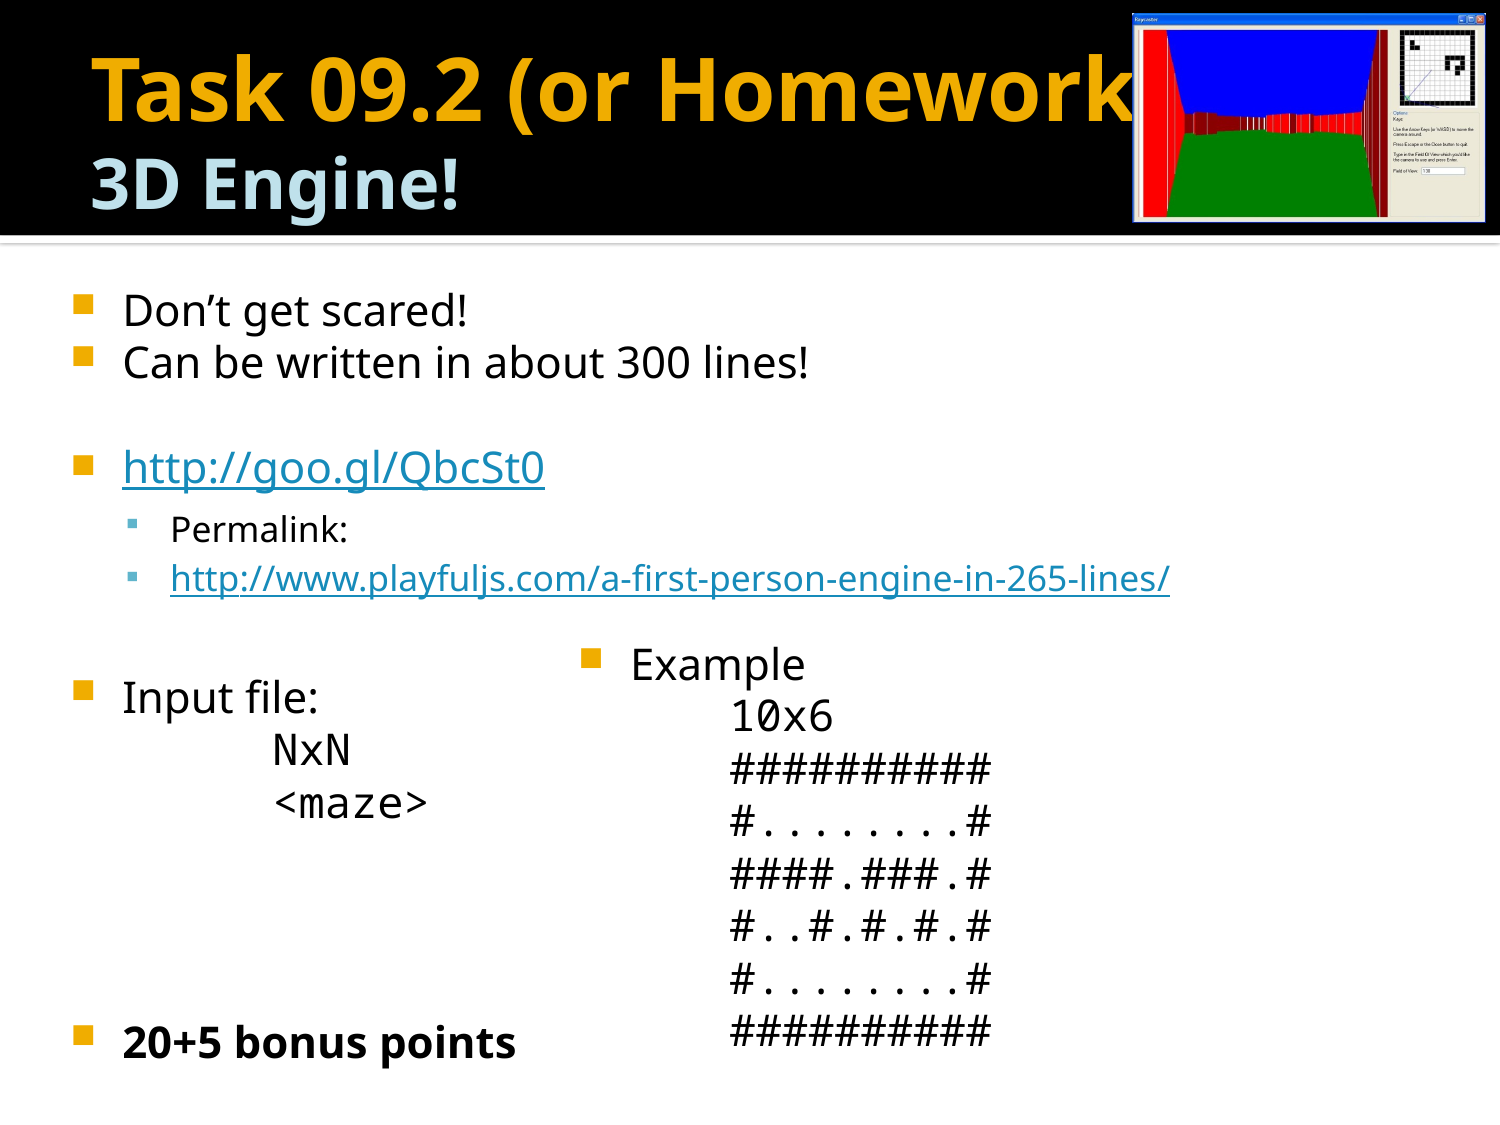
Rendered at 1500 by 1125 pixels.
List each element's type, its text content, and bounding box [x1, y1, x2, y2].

picture [1132, 13, 1486, 223]
title Task 09.2 (or Homework) 3D Engine! [75, 25, 1131, 231]
text_box 20+5 bonus points [41, 999, 585, 1125]
list Don’t get scared! Can be written in about 300 lines! http://goo.gl/QbcSt0 Permalink: http://www.playfuljs.com/a-first-person-engine-in-265-lines/ Input file: NxN <maze> [41, 267, 1459, 1083]
text_box Have you played this during last week? [0, 236, 1500, 302]
text_box Example [549, 621, 987, 775]
text_box 10x6 ########## #........# ####.###.# #..#.#.#.# #........# ########## [714, 680, 1010, 1063]
